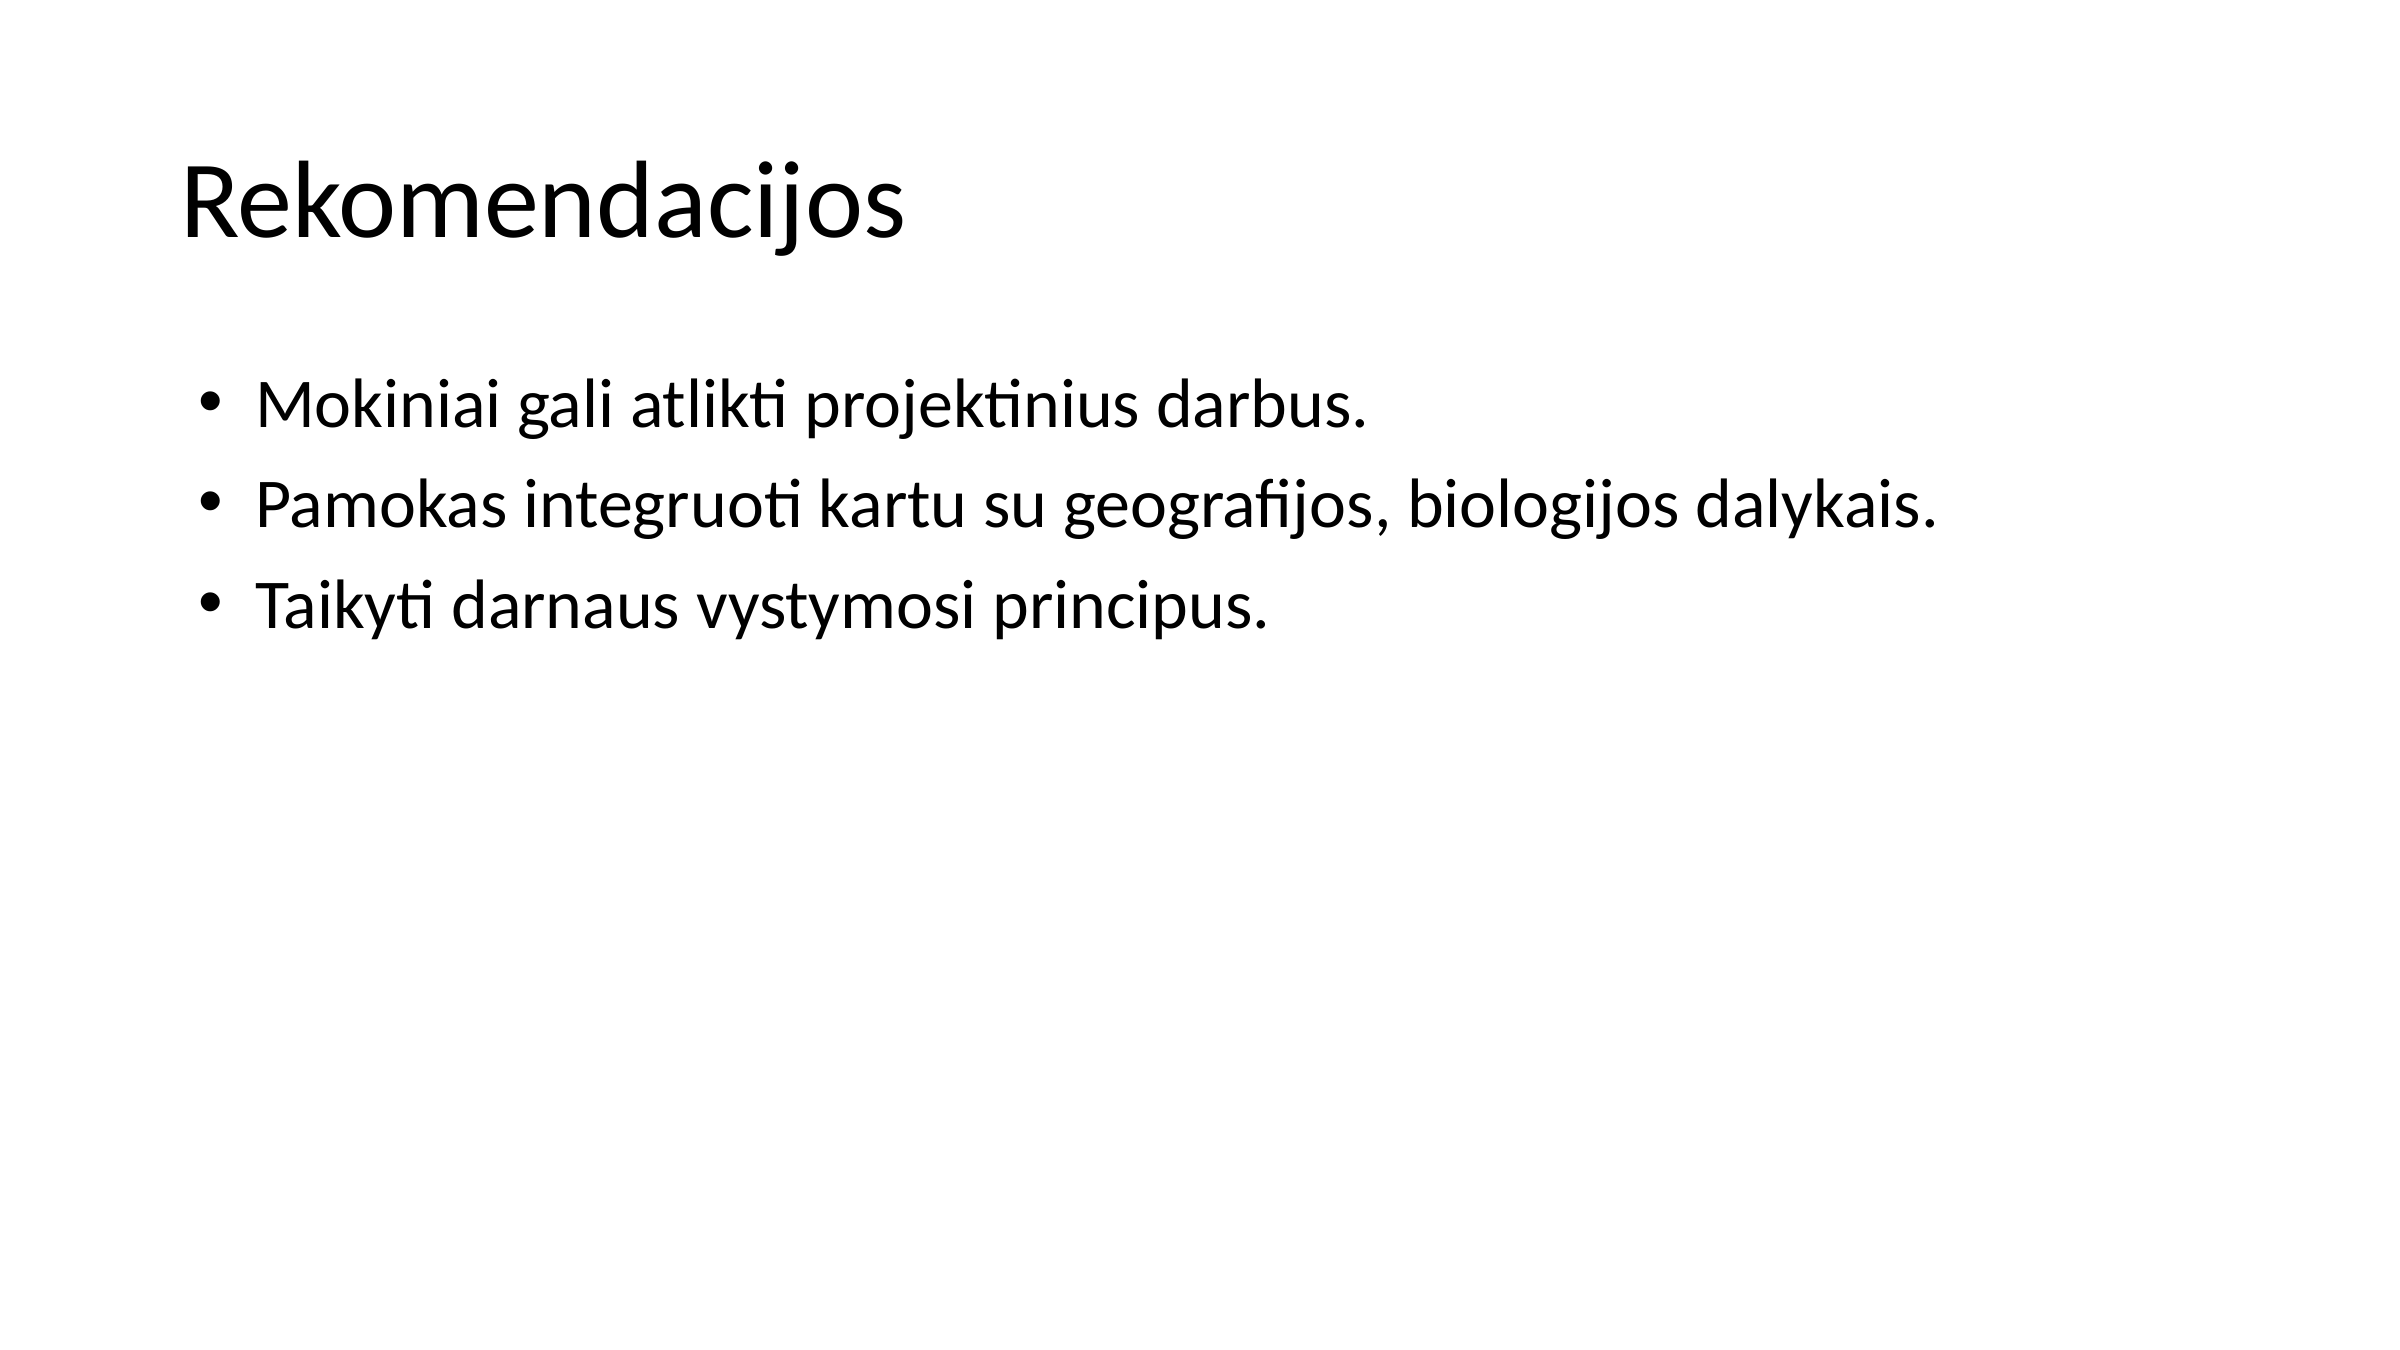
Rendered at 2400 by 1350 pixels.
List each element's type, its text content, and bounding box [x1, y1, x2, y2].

title Rekomendacijos [165, 71, 2235, 333]
list Mokiniai gali atlikti projektinius darbus. Pamokas integruoti kartu su geografijos, biologijos dalykais. Taikyti darnaus vystymosi principus. [165, 359, 2235, 1216]
